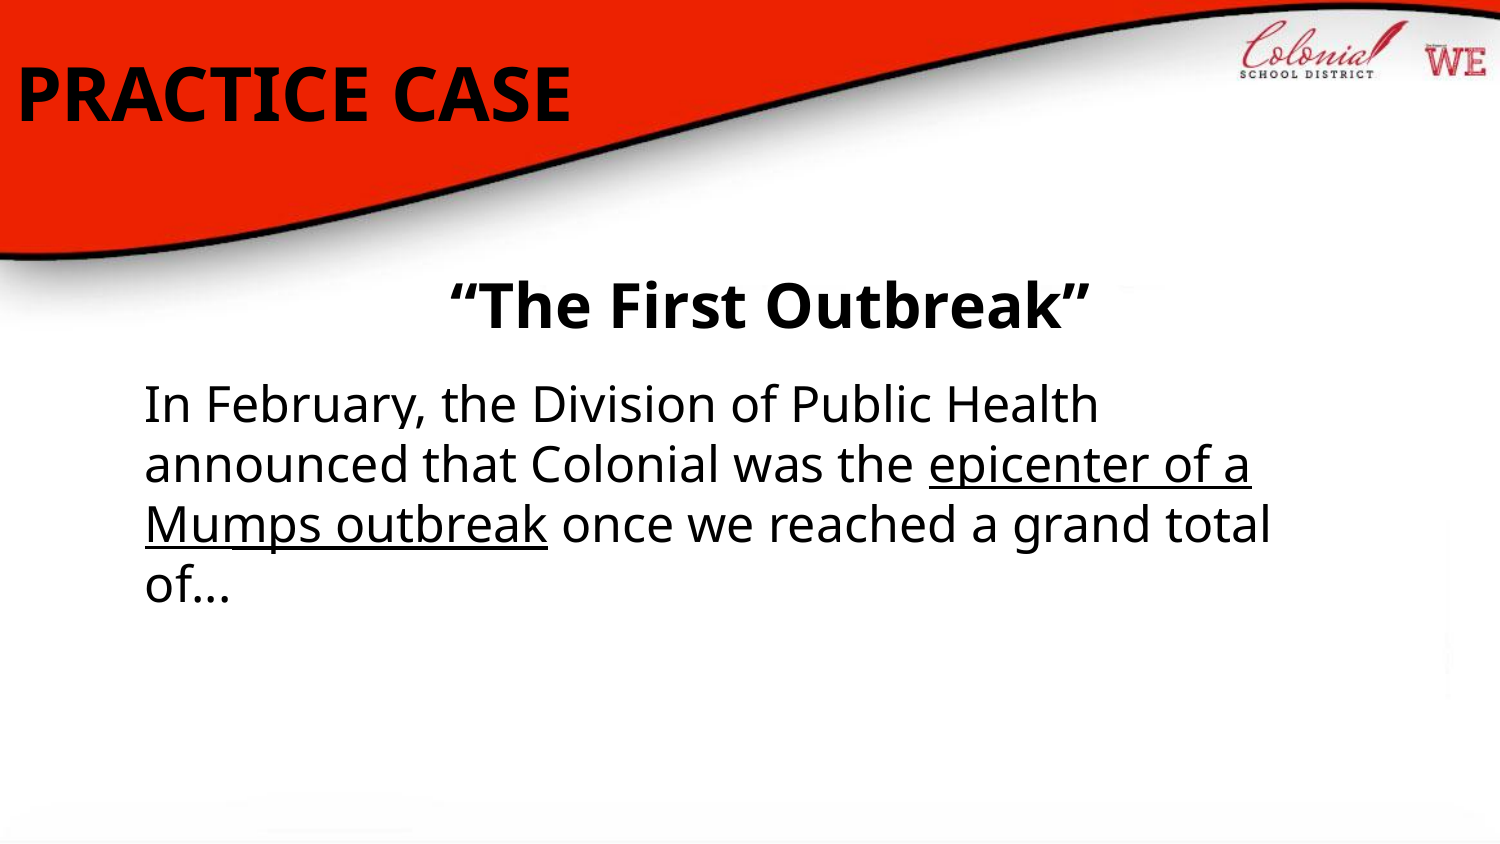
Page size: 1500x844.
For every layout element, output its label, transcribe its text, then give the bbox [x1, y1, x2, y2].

text_box “The First Outbreak” [55, 250, 1486, 379]
text_box In February, the Division of Public Health announced that Colonial was the epicenter of a Mumps outbreak once we reached a grand total of... [129, 379, 1365, 805]
picture [0, 0, 1500, 844]
title PRACTICE CASE [0, 23, 647, 152]
